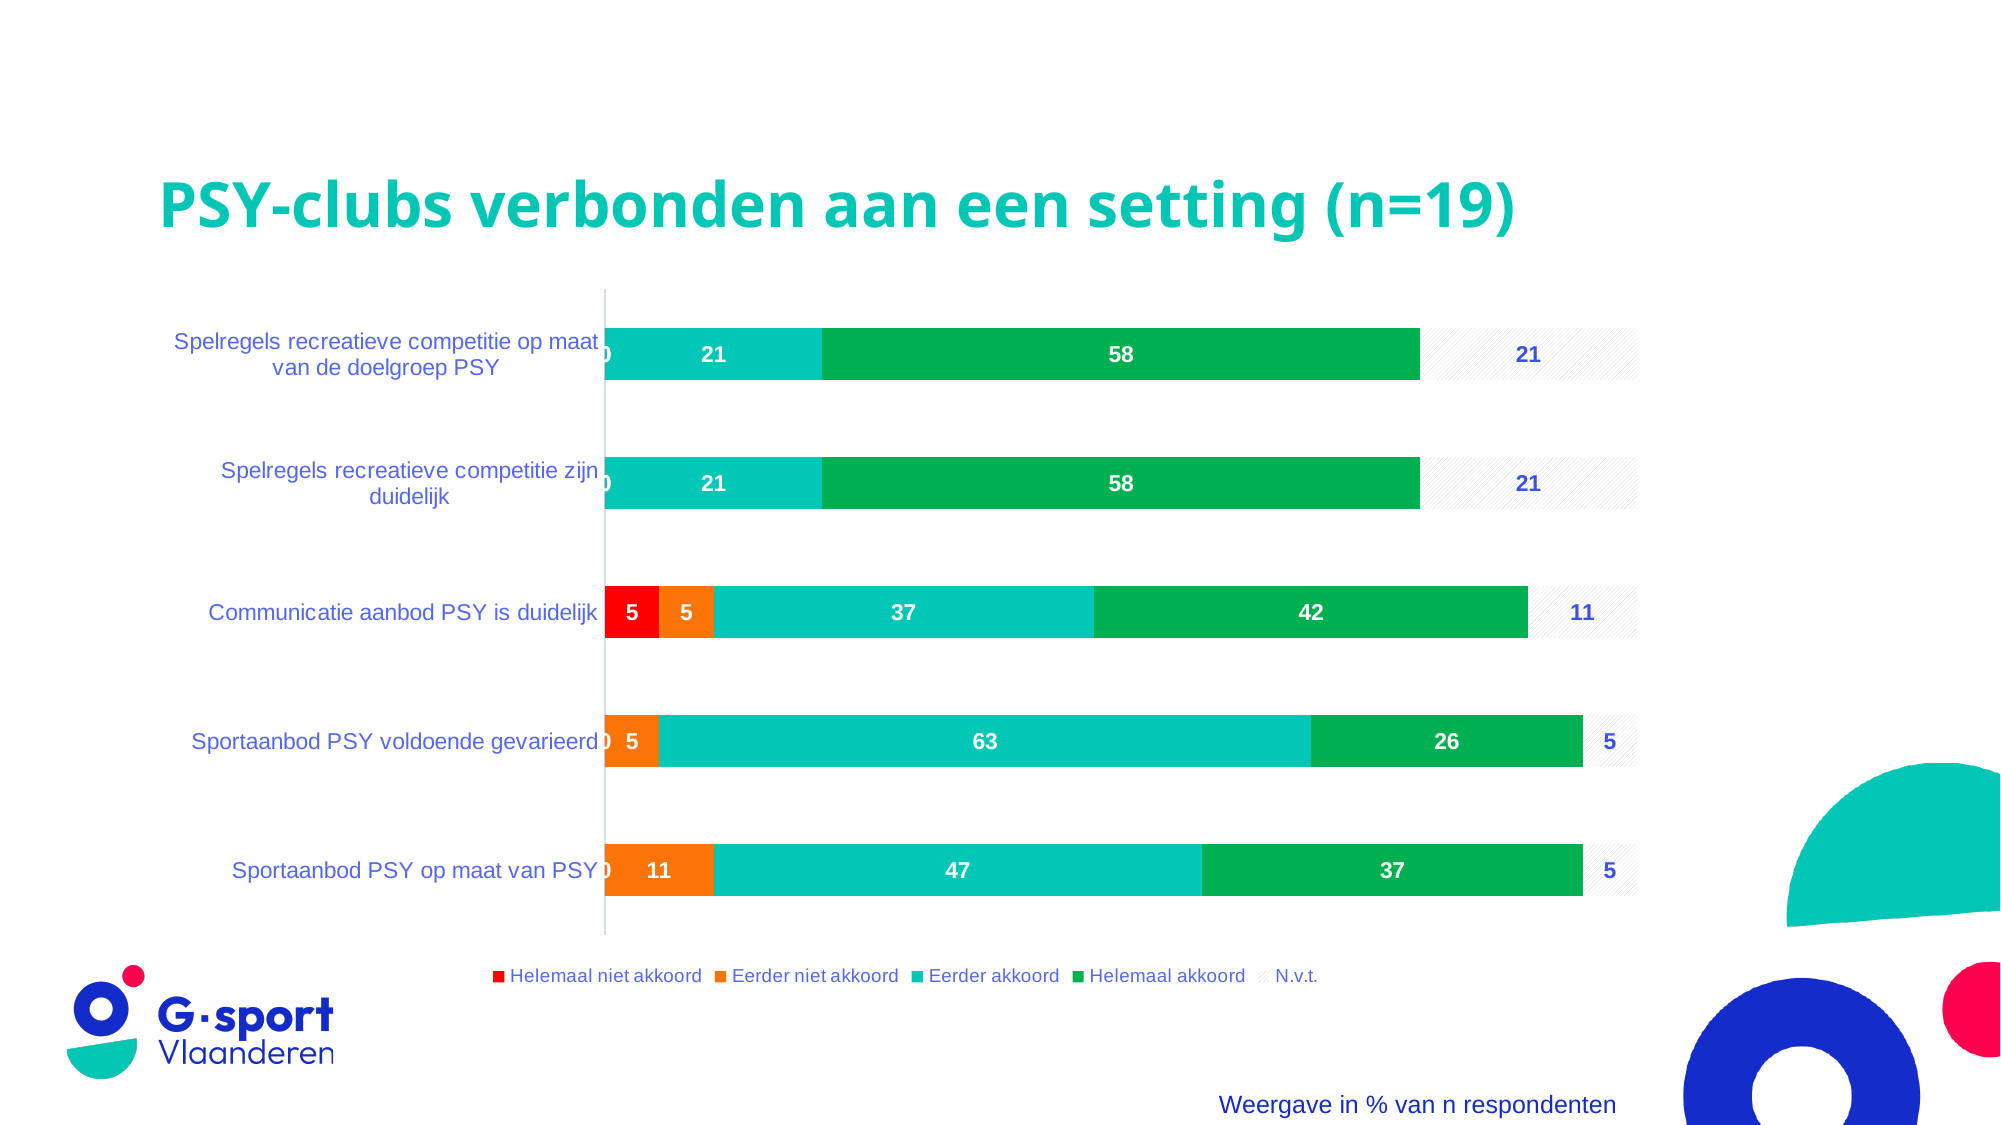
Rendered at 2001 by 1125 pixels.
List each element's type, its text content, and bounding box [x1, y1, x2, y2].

title PSY-clubs verbonden aan een setting (n=19) [143, 87, 1668, 249]
text_box Weergave in % van n respondenten [1203, 1081, 1633, 1125]
chart [143, 275, 1668, 994]
